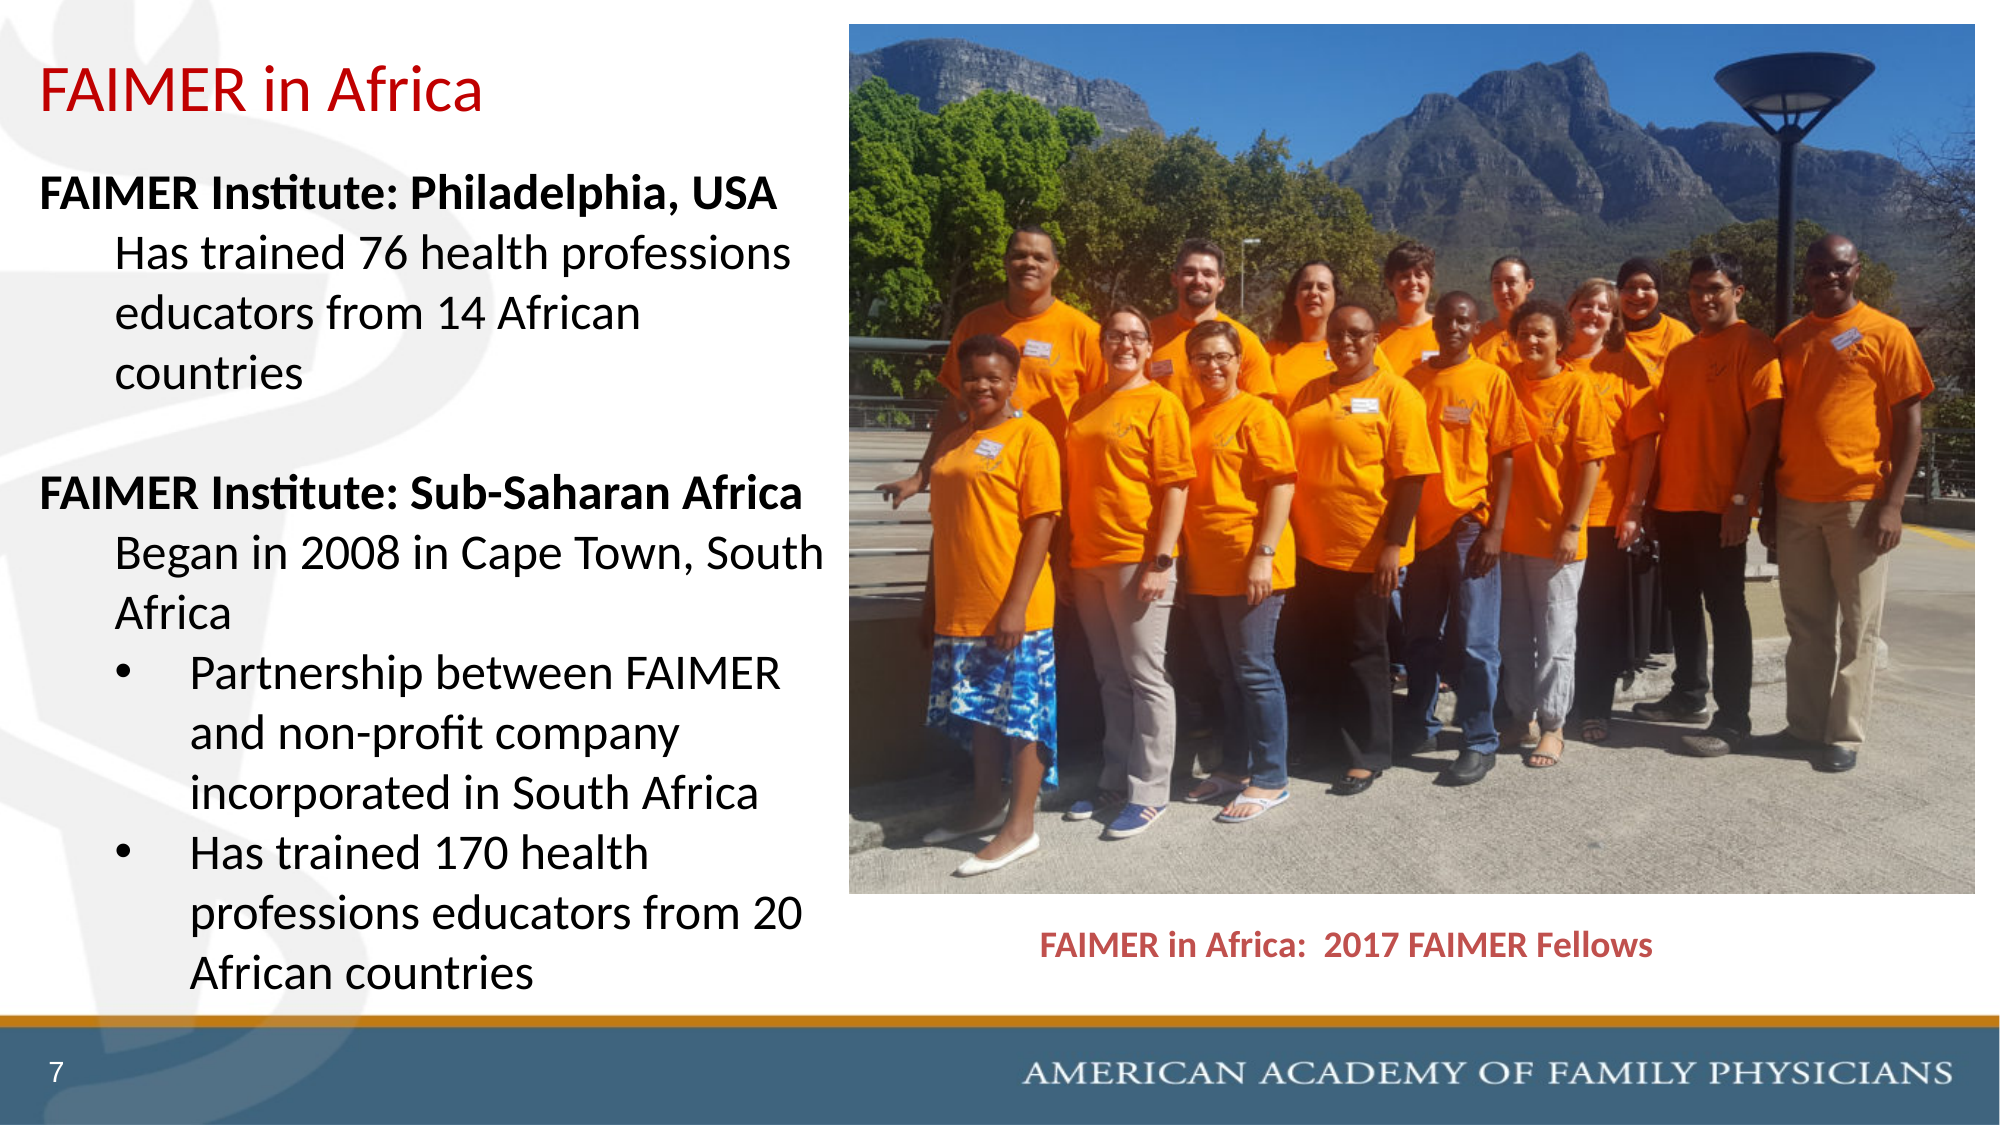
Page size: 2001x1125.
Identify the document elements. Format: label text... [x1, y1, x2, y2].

text_box FAIMER in Africa: 2017 FAIMER Fellows [1024, 912, 1688, 973]
picture [0, 0, 2000, 1125]
slide_number 7 [44, 1057, 69, 1125]
text_box FAIMER in Africa FAIMER Institute: Philadelphia, USA Has trained 76 health professions educators from 14 African countries FAIMER Institute: Sub-Saharan Africa Began in 2008 in Cape Town, South Africa Partnership between FAIMER and non-profit company incorporated in South Africa Has trained 170 health professions educators from 20 African countries [24, 37, 850, 1008]
